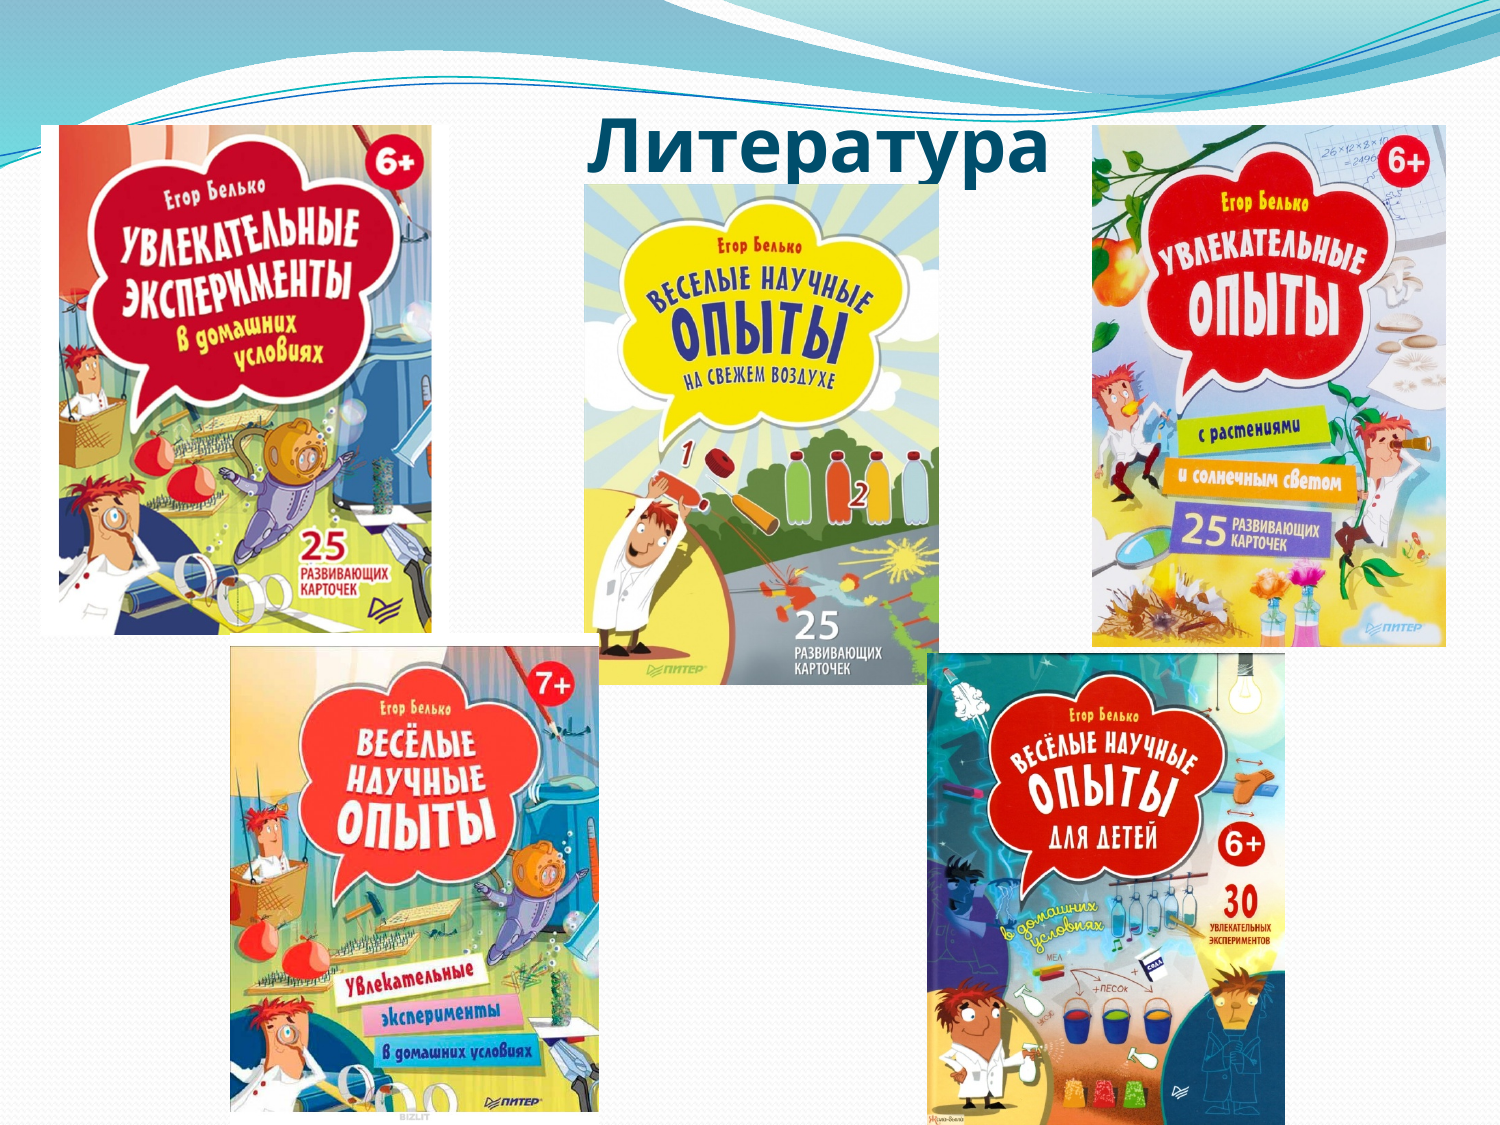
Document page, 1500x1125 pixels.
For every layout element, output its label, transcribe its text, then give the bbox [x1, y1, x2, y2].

picture [565, 846, 572, 855]
picture [1092, 125, 1446, 647]
text_box Литература [572, 90, 1193, 254]
picture [568, 829, 574, 837]
picture [41, 125, 1286, 1125]
